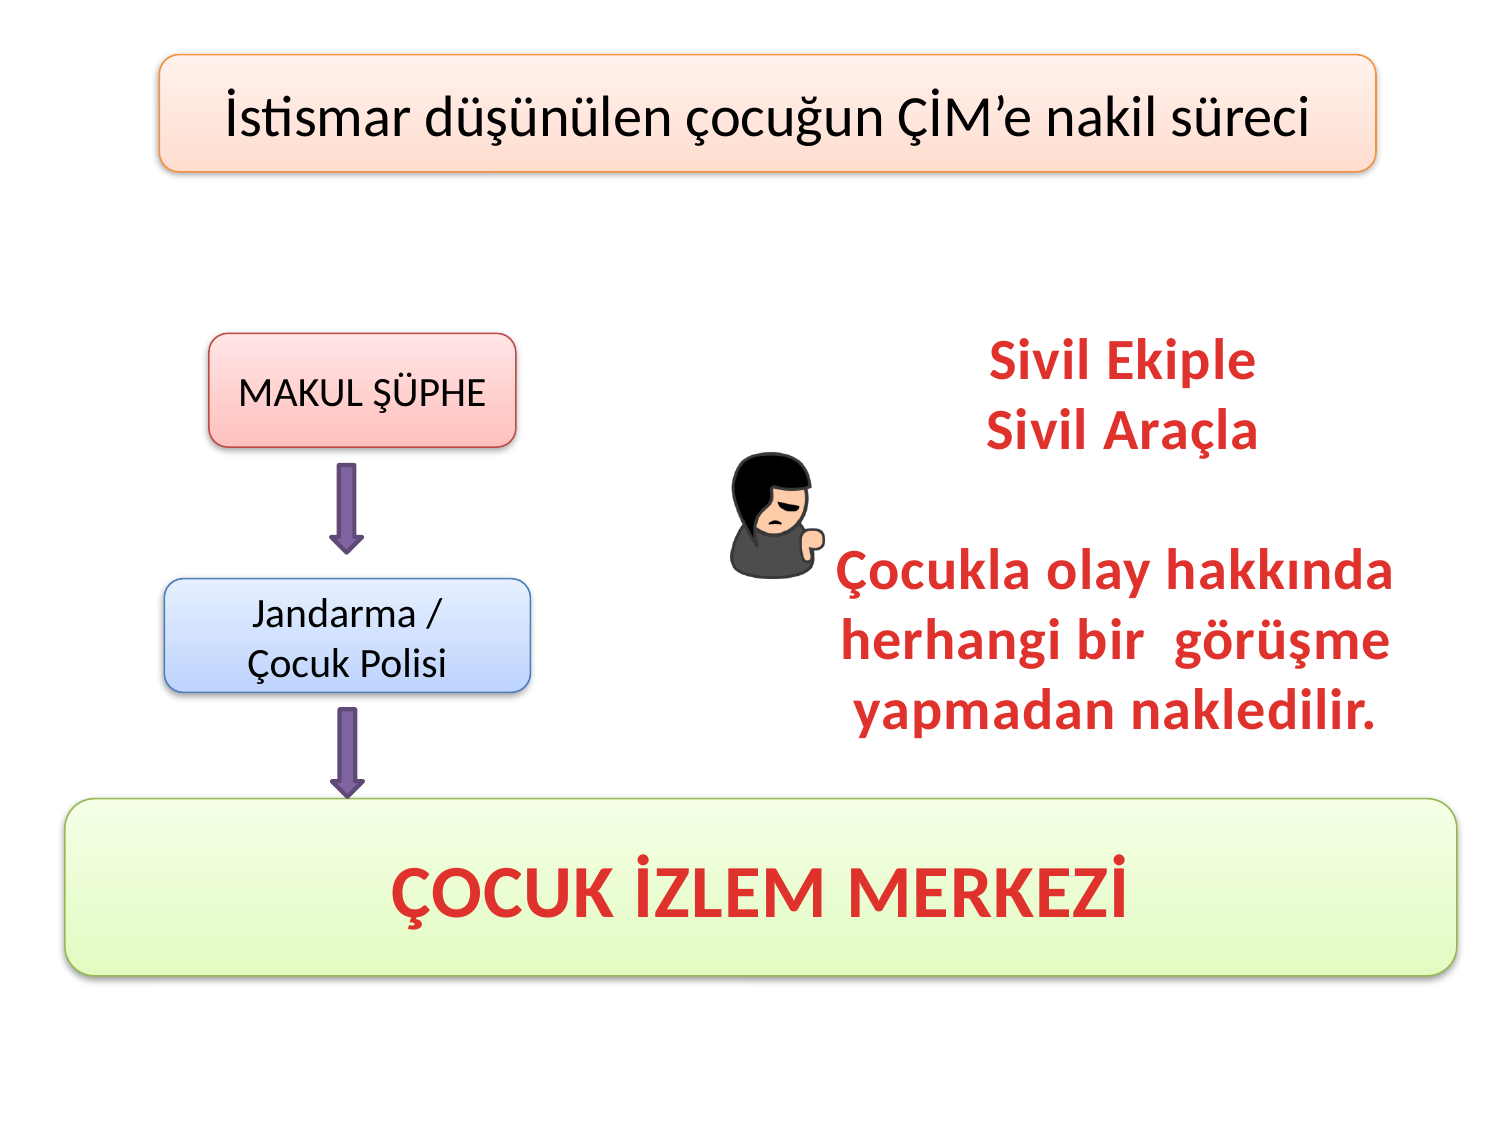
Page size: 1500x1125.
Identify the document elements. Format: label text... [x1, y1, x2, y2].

text_box ÇOCUK İZLEM MERKEZİ [64, 797, 1458, 977]
text_box MAKUL ŞÜPHE [208, 332, 517, 448]
text_box İstismar düşünülen çocuğun ÇİM’e nakil süreci [158, 53, 1377, 173]
picture [730, 452, 825, 579]
text_box Sivil Ekiple Sivil Araçla Çocukla olay hakkında herhangi bir görüşme yapmadan nakledilir. [809, 313, 1438, 749]
text_box [329, 707, 365, 799]
text_box Jandarma / Çocuk Polisi [163, 577, 532, 694]
text_box [329, 462, 365, 555]
